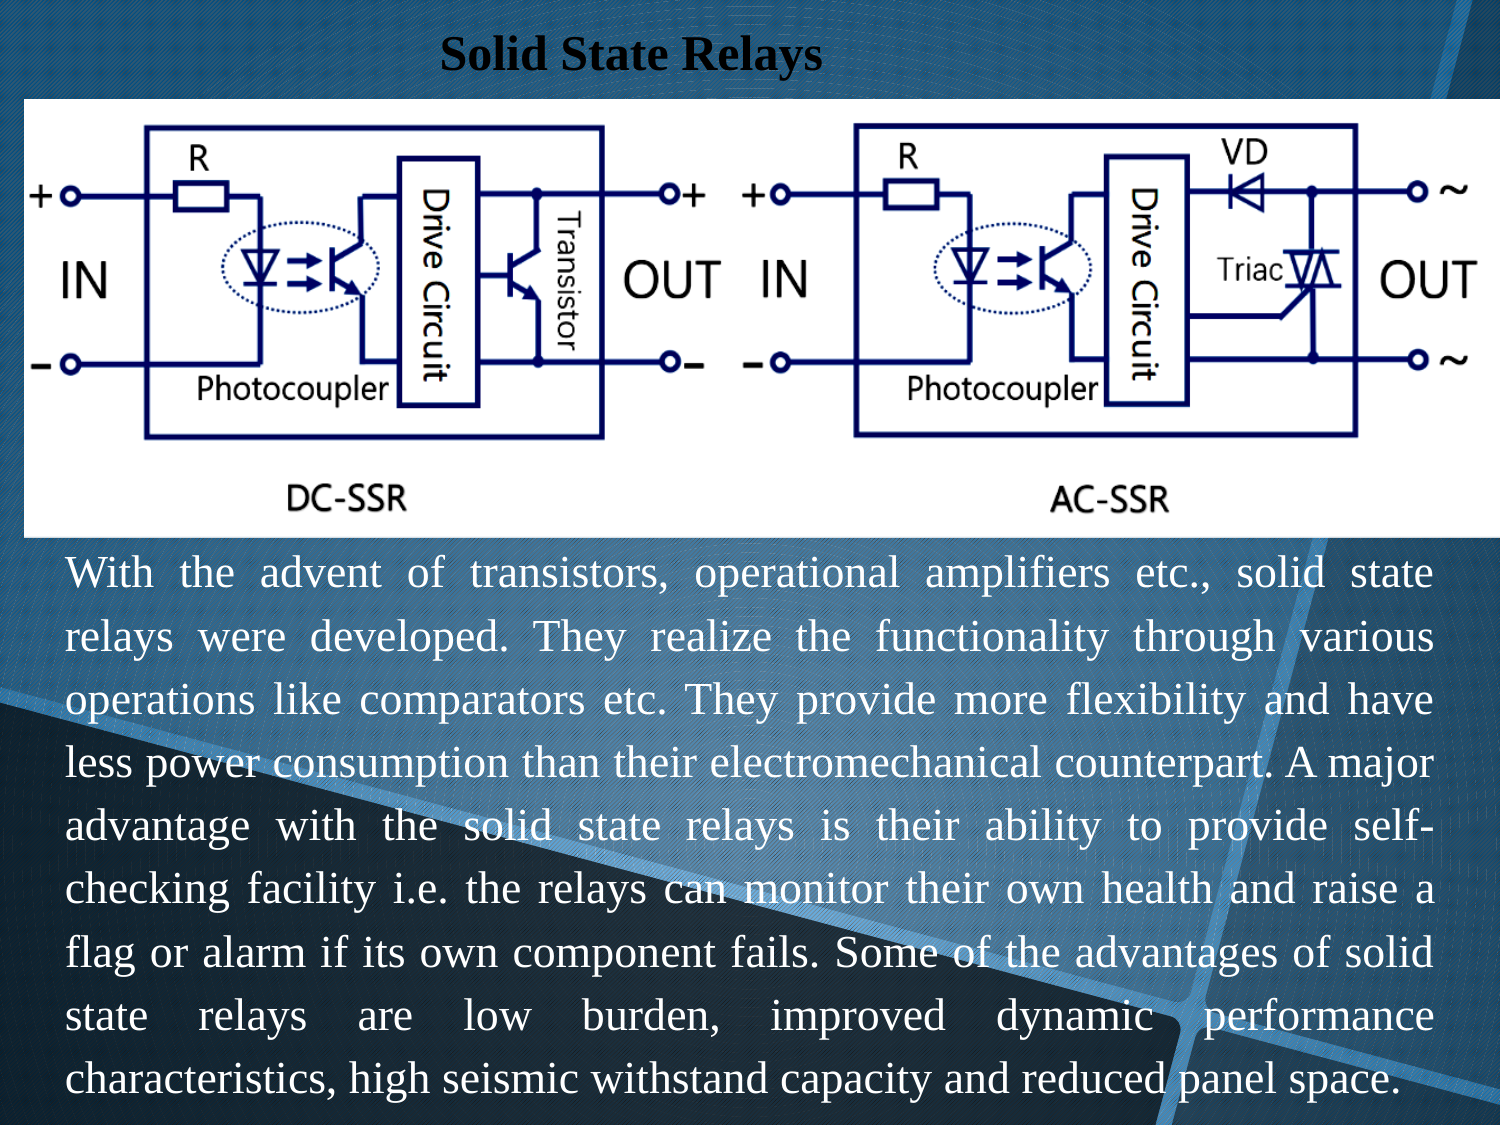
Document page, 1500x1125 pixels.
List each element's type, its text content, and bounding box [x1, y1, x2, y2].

text_box Solid State Relays [424, 4, 839, 89]
picture [24, 99, 1500, 538]
text_box With the advent of transistors, operational amplifiers etc., solid state relays were developed. They realize the functionality through various operations like comparators etc. They provide more flexibility and have less power consumption than their electromechanical counterpart. A major advantage with the solid state relays is their ability to provide self-checking facility i.e. the relays can monitor their own health and raise a flag or alarm if its own component fails. Some of the advantages of solid state relays are low burden, improved dynamic performance characteristics, high seismic withstand capacity and reduced panel space. [50, 552, 1450, 1110]
